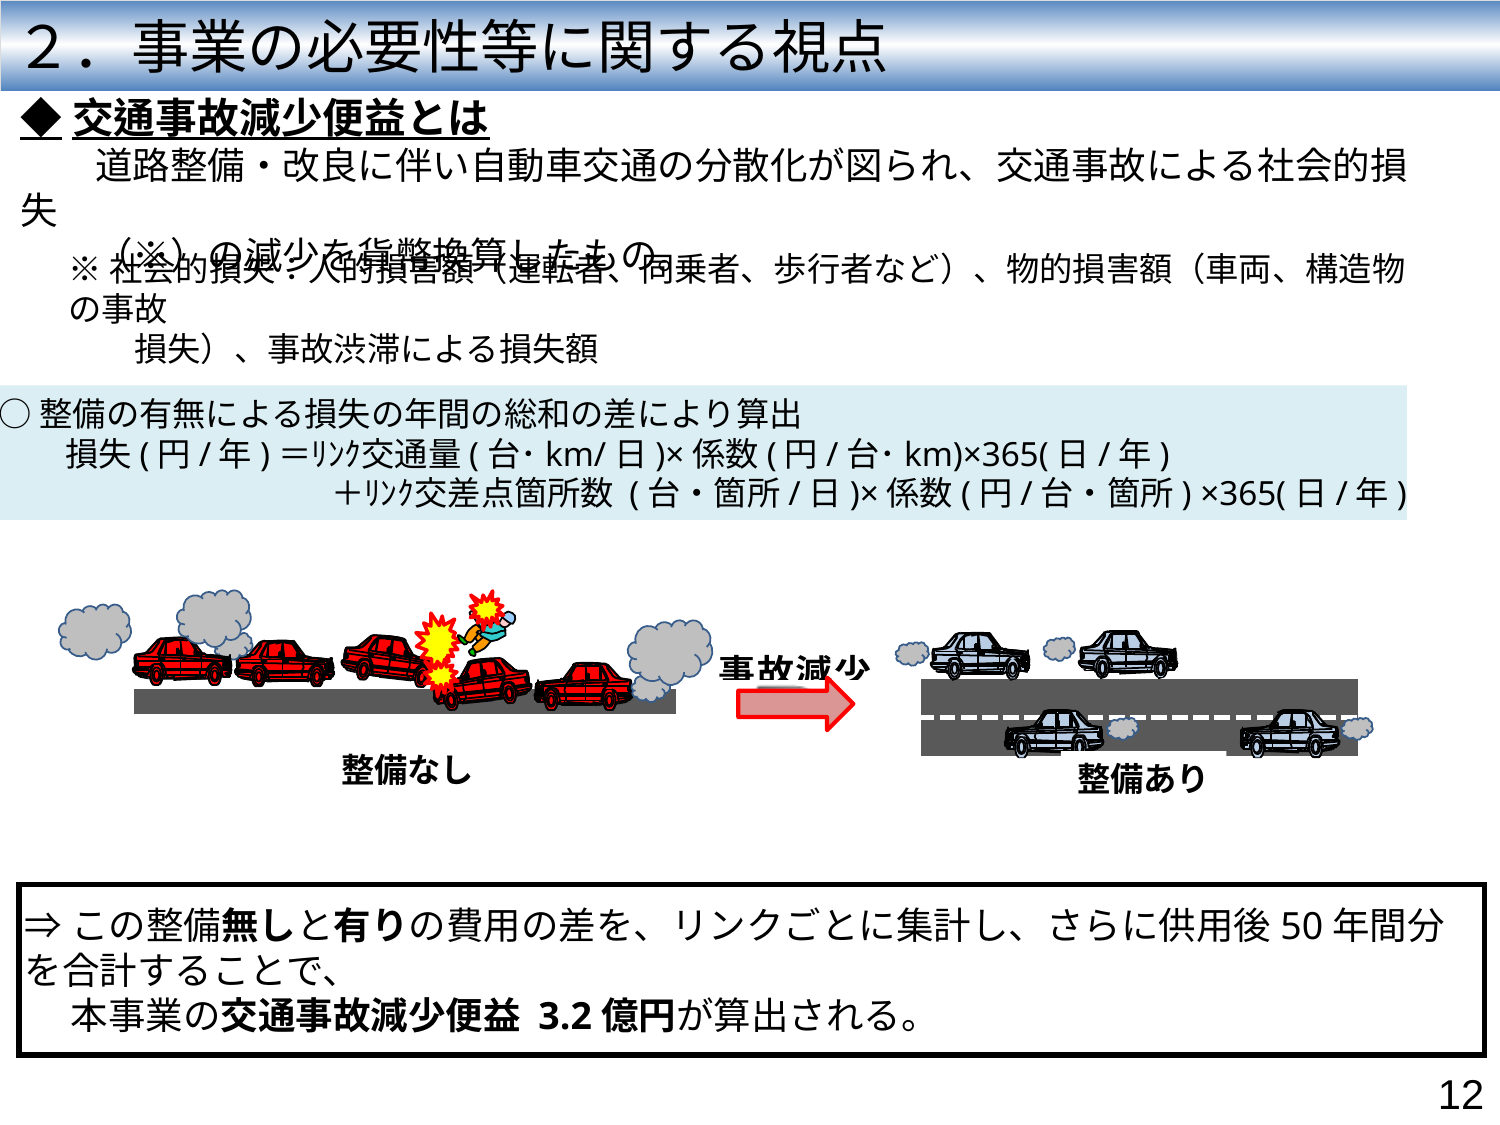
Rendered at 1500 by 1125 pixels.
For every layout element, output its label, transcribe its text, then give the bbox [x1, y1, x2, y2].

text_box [33, 529, 1389, 823]
text_box ※社会的損失：人的損害額（運転者、同乗者、歩行者など）、物的損害額（車両、構造物の事故 損失）、事故渋滞による損失額 [51, 281, 1425, 375]
text_box ○整備の有無による損失の年間の総和の差により算出 損失(円/年)＝ﾘﾝｸ交通量(台･km/日)×係数(円/台･km)×365(日/年) ＋ﾘﾝｸ交差点箇所数 (台・箇所/日)×係数(円/台・箇所) ×365(日/年) [0, 385, 1407, 520]
text_box 12 [1399, 1062, 1500, 1123]
text_box ◆交通事故減少便益とは 道路整備・改良に伴い自動車交通の分散化が図られ、交通事故による社会的損失 （※）の減少を貨幣換算したもの。 [4, 91, 1426, 281]
text_box ２．事業の必要性等に関する視点 [0, 0, 1500, 91]
text_box ⇒この整備無しと有りの費用の差を、リンクごとに集計し、さらに供用後50年間分を合計することで、 本事業の交通事故減少便益 3.2億円が算出される。 [18, 884, 1485, 1055]
